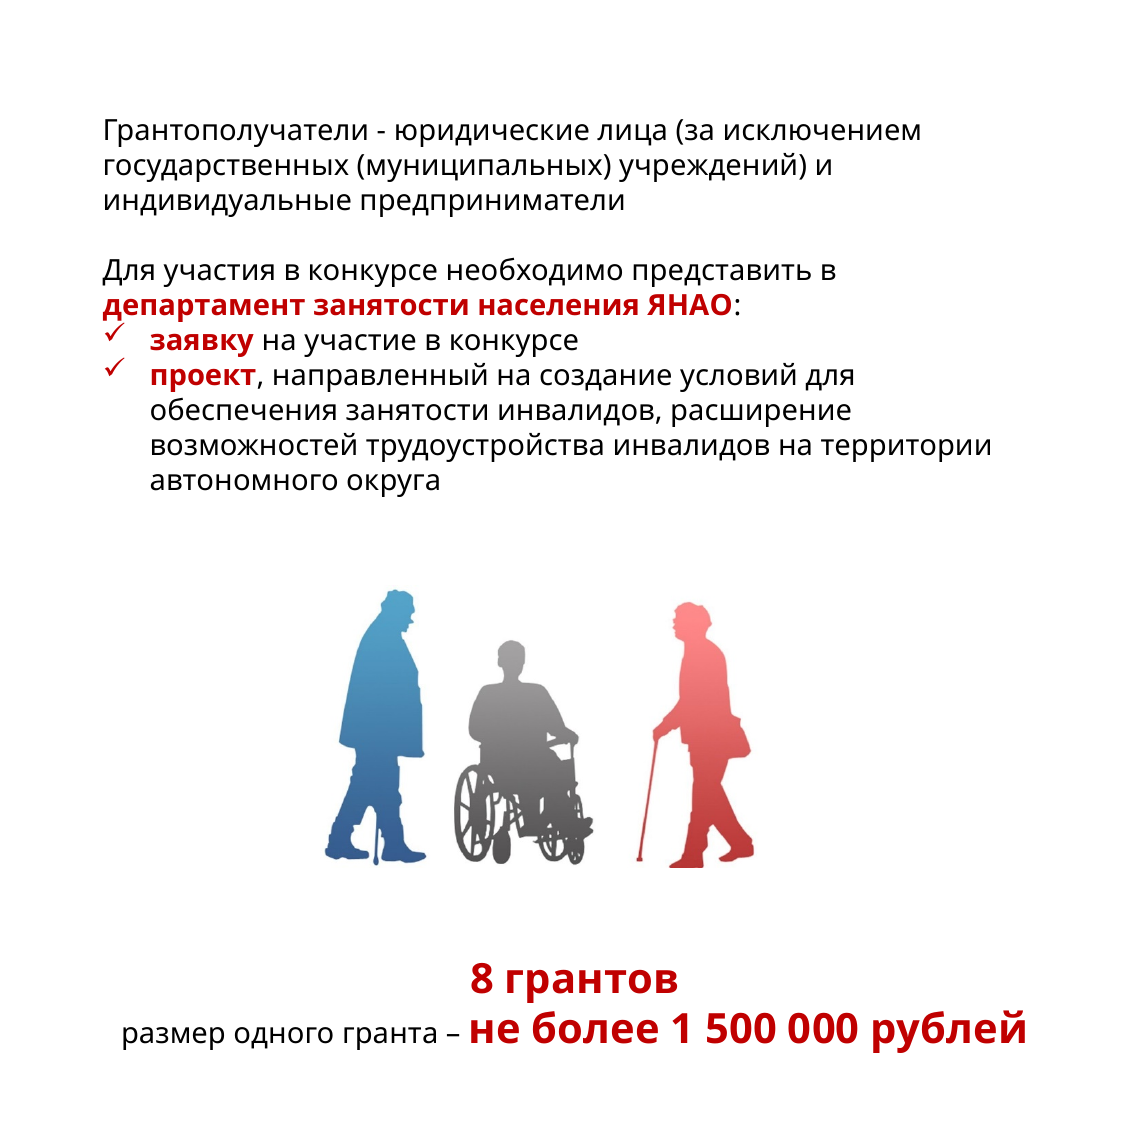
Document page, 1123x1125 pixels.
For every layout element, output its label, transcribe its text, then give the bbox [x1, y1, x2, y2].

picture [320, 585, 760, 868]
text_box Грантополучатели - юридические лица (за исключением государственных (муниципальных) учреждений) и индивидуальные предприниматели Для участия в конкурсе необходимо представить в департамент занятости населения ЯНАО: заявку на участие в конкурсе проект, направленный на создание условий для обеспечения занятости инвалидов, расширение возможностей трудоустройства инвалидов на территории автономного округа [87, 69, 1062, 504]
text_box 8 грантов размер одного гранта – не более 1 500 000 рублей [59, 944, 1090, 1060]
